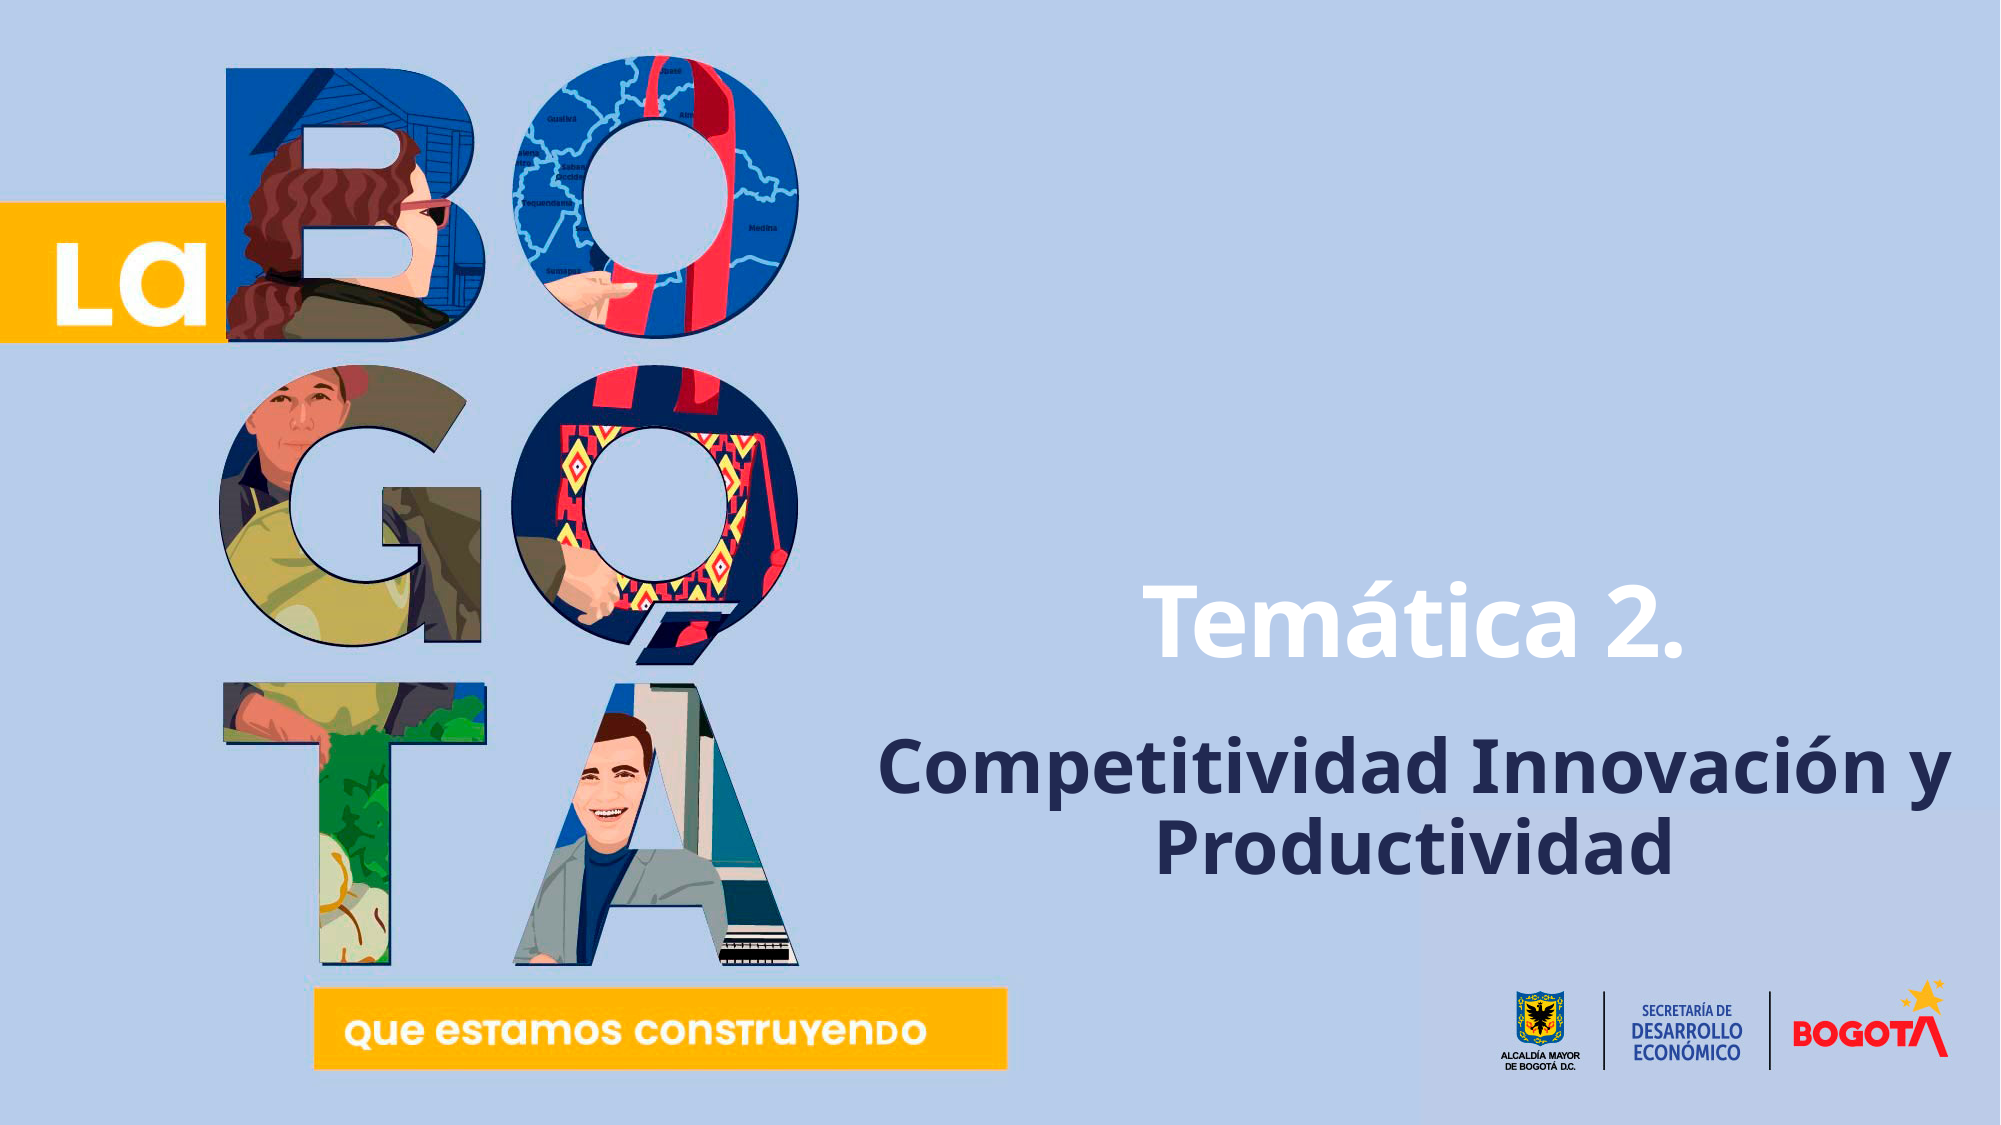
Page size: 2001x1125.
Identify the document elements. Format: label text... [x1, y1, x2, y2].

list Competitividad Innovación y Productividad [828, 721, 2000, 972]
title Temática 2. [755, 458, 2000, 797]
picture [0, 0, 2001, 1125]
